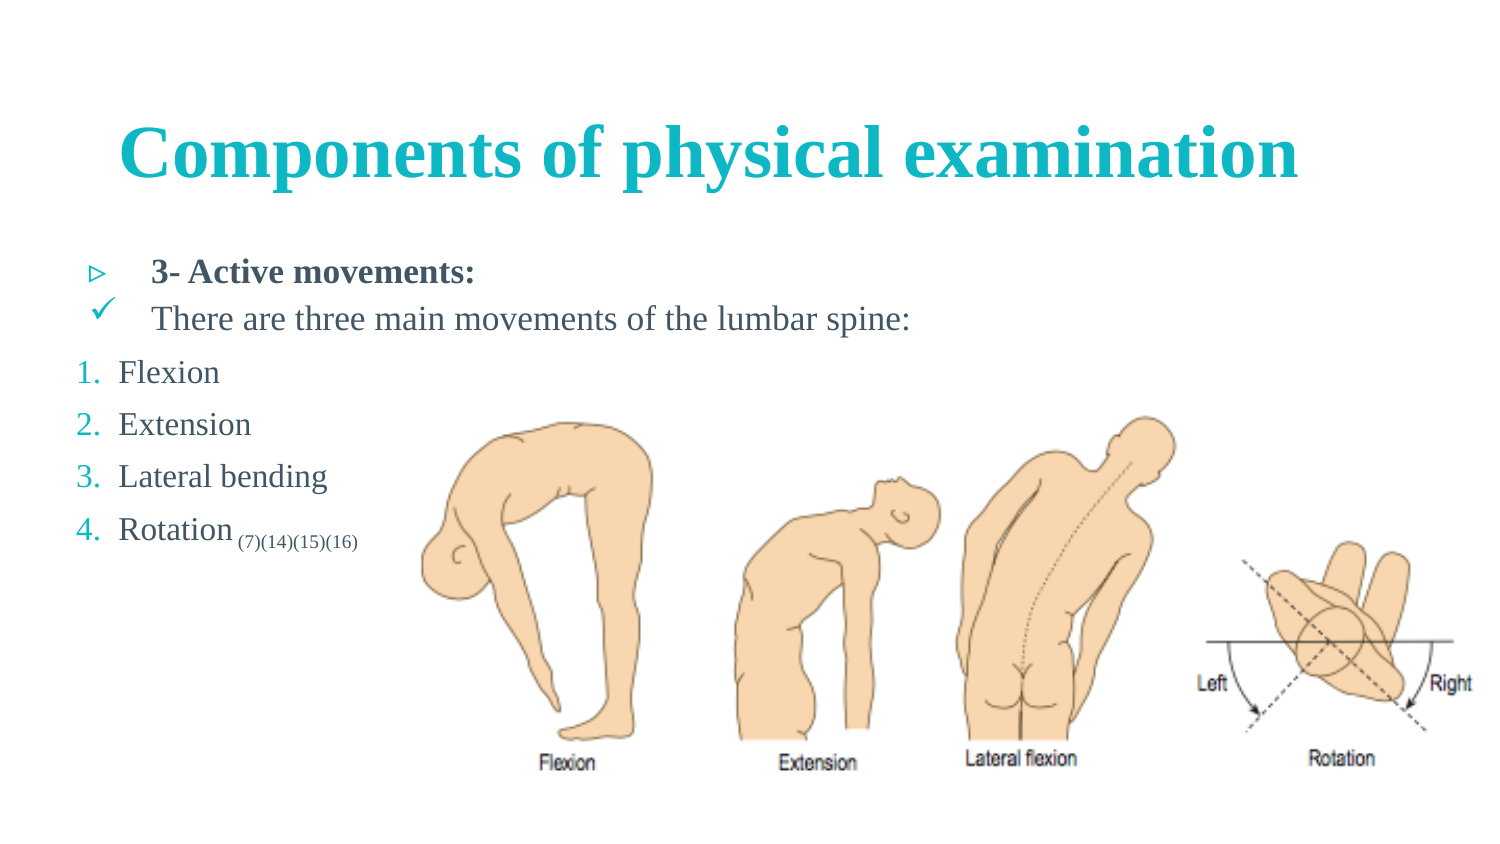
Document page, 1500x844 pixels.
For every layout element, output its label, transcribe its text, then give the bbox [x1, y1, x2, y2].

picture [401, 407, 1490, 798]
title Components of physical examination [103, 44, 1397, 208]
list 3- Active movements: There are three main movements of the lumbar spine: Flexion Extension Lateral bending Rotation (7)(14)(15)(16) [61, 241, 1320, 798]
